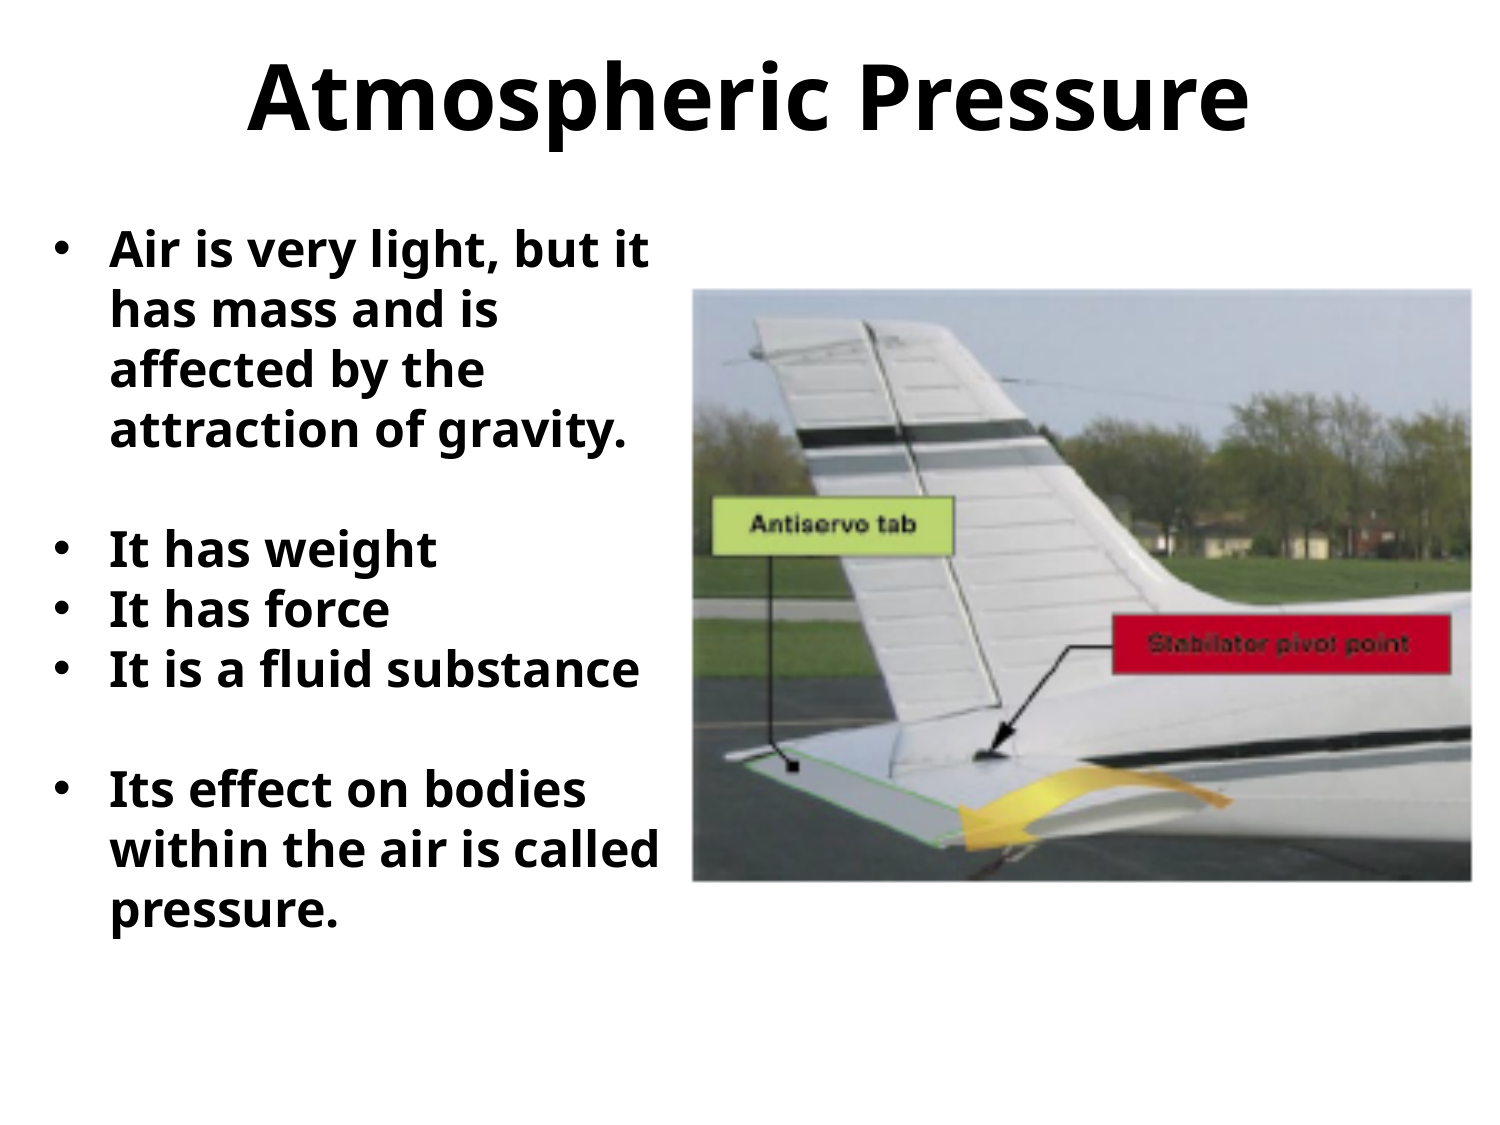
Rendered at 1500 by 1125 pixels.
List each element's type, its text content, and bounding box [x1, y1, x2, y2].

title Atmospheric Pressure [75, 0, 1425, 188]
picture [687, 287, 1486, 896]
text_box Air is very light, but it has mass and is affected by the attraction of gravity. It has weight It has force It is a fluid substance Its effect on bodies within the air is called pressure. [38, 209, 689, 945]
